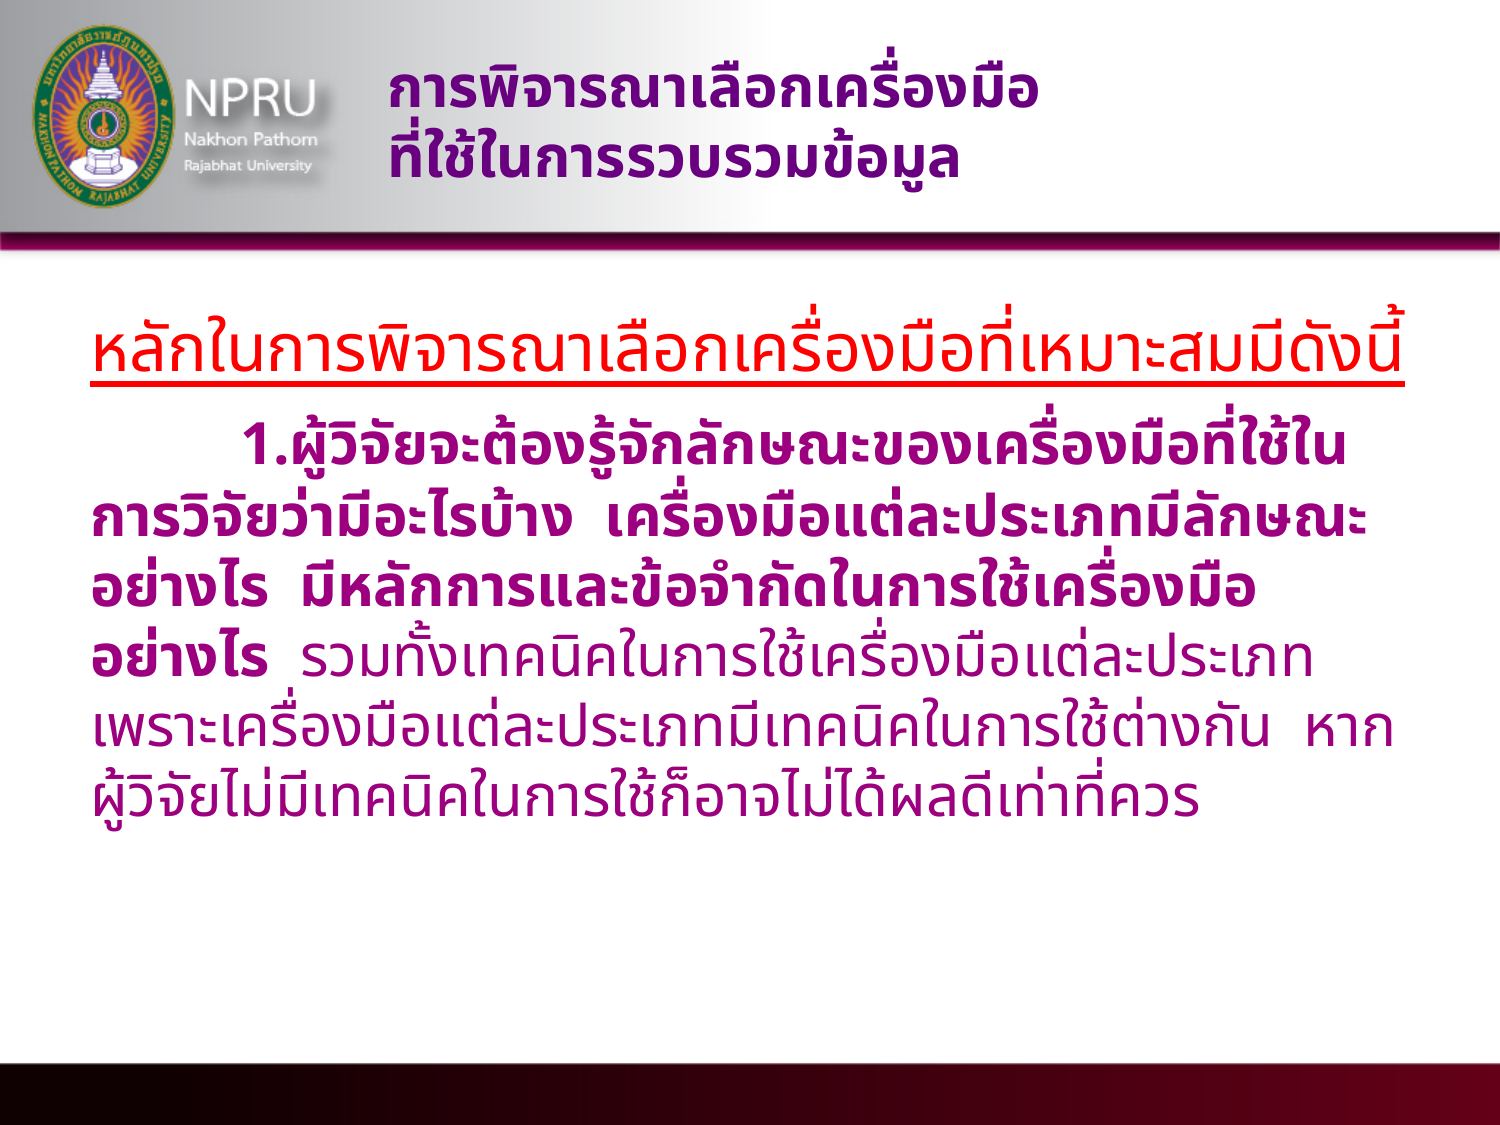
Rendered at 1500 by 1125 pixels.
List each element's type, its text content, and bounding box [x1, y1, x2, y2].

picture [0, 0, 1500, 1125]
title การพิจารณาเลือกเครื่องมือ ที่ใช้ในการรวบรวมข้อมูล [371, 66, 1424, 173]
list หลักในการพิจารณาเลือกเครื่องมือที่เหมาะสมมีดังนี้ 1.ผู้วิจัยจะต้องรู้จักลักษณะของเครื่องมือที่ใช้ในการวิจัยว่ามีอะไรบ้าง เครื่องมือแต่ละประเภทมีลักษณะอย่างไร มีหลักการและข้อจำกัดในการใช้เครื่องมืออย่างไร รวมทั้งเทคนิคในการใช้เครื่องมือแต่ละประเภท เพราะเครื่องมือแต่ละประเภทมีเทคนิคในการใช้ต่างกัน หากผู้วิจัยไม่มีเทคนิคในการใช้ก็อาจไม่ได้ผลดีเท่าที่ควร [75, 297, 1425, 1059]
